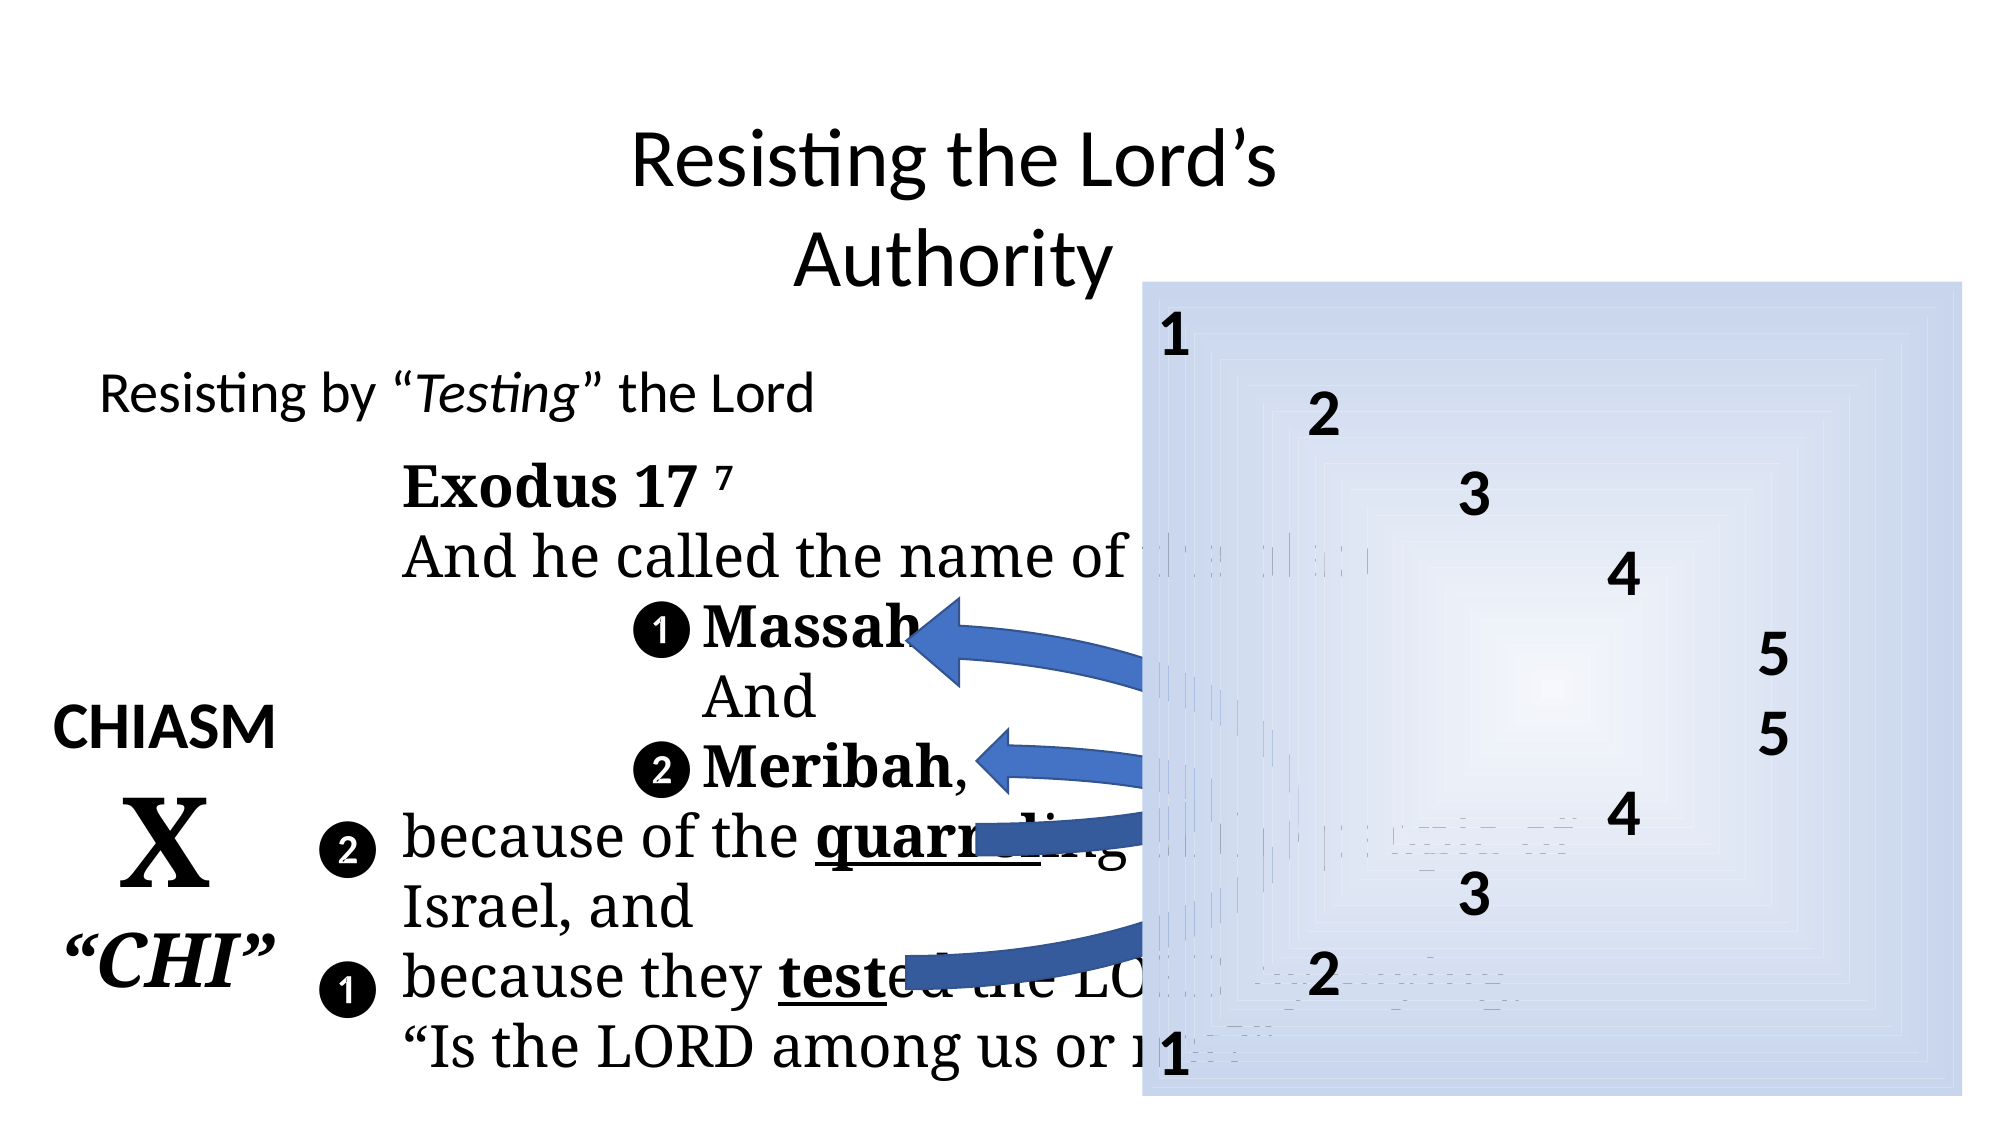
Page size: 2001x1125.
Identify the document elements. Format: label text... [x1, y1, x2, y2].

text_box ❶ ❷ [609, 582, 724, 808]
text_box [905, 921, 1142, 991]
text_box [904, 596, 1142, 692]
text_box Exodus 17 7 And he called the name of the place Massah And Meribah, because of the quarreling of the people of Israel, and because they tested the Lord by saying, “Is the Lord among us or not?” [388, 441, 1142, 1087]
text_box Resisting the Lord’s Authority [579, 95, 1329, 311]
text_box 1 2 3 4 5 5 4 3 2 1 [1142, 281, 1963, 1096]
text_box [975, 727, 1142, 796]
text_box ❷ ❶ [295, 802, 410, 1028]
text_box Resisting by “Testing” the Lord [71, 346, 844, 432]
text_box [975, 811, 1142, 857]
text_box CHIASM Χ “CHI” [0, 674, 332, 1010]
